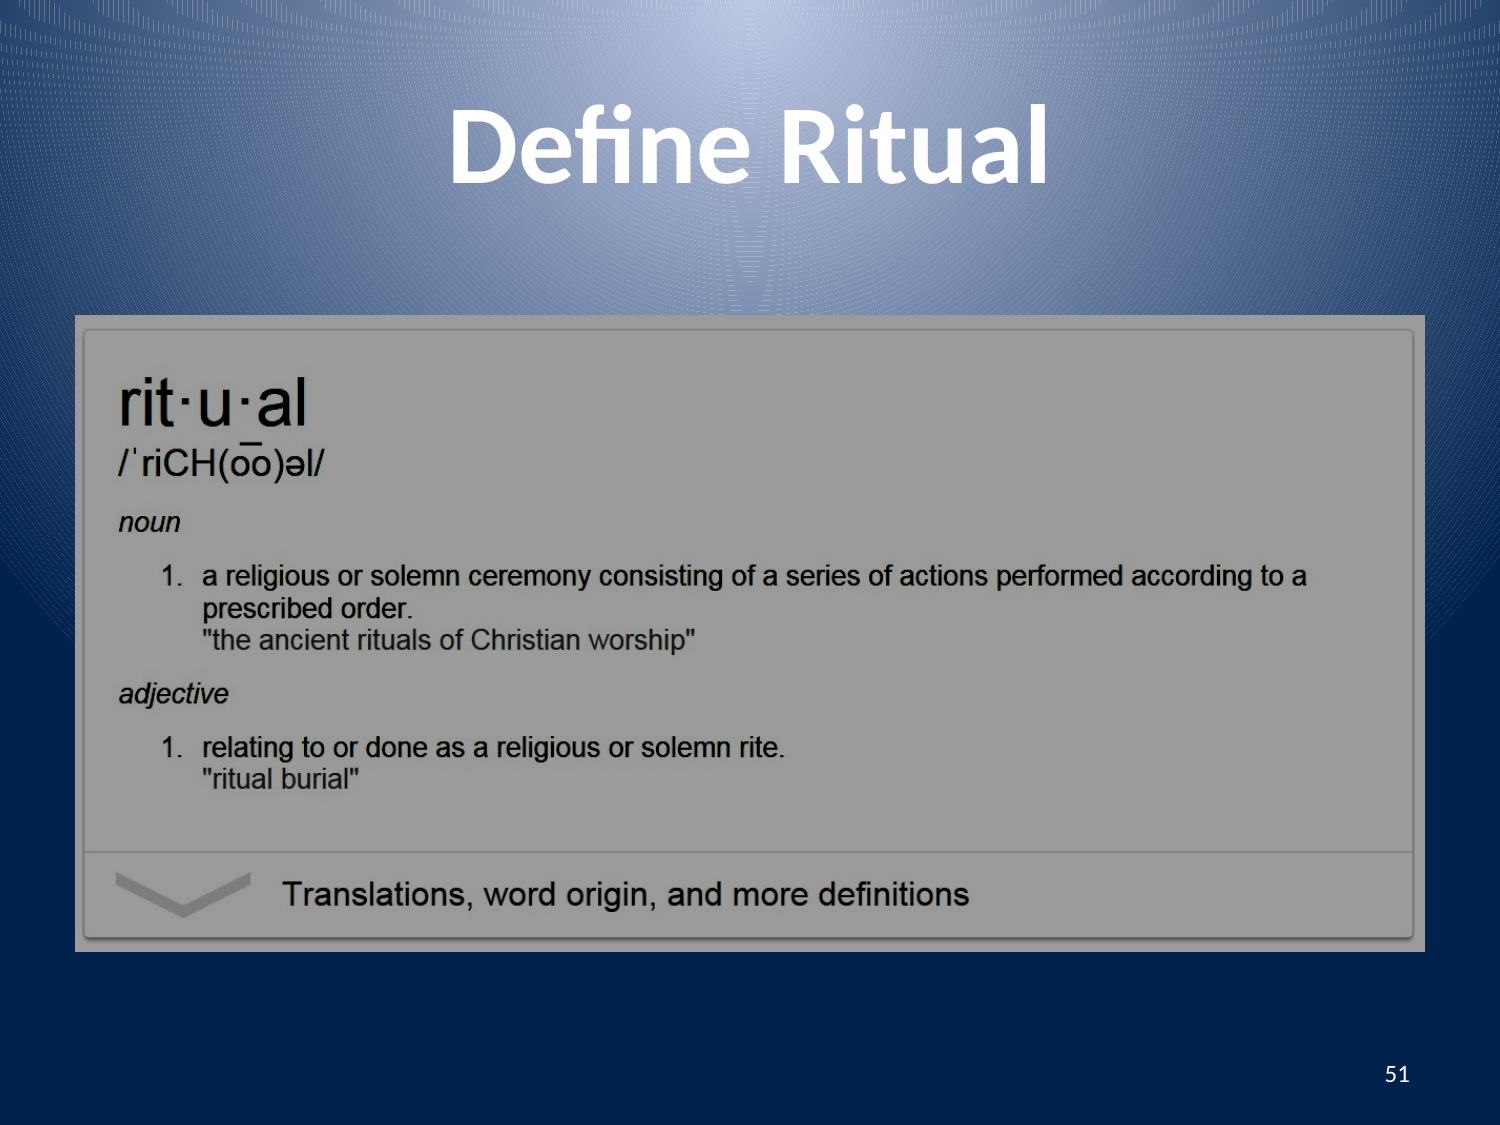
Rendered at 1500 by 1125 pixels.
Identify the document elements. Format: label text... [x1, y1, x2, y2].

title Define Ritual [75, 45, 1425, 233]
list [74, 315, 1426, 952]
slide_number 51 [1074, 1042, 1425, 1103]
